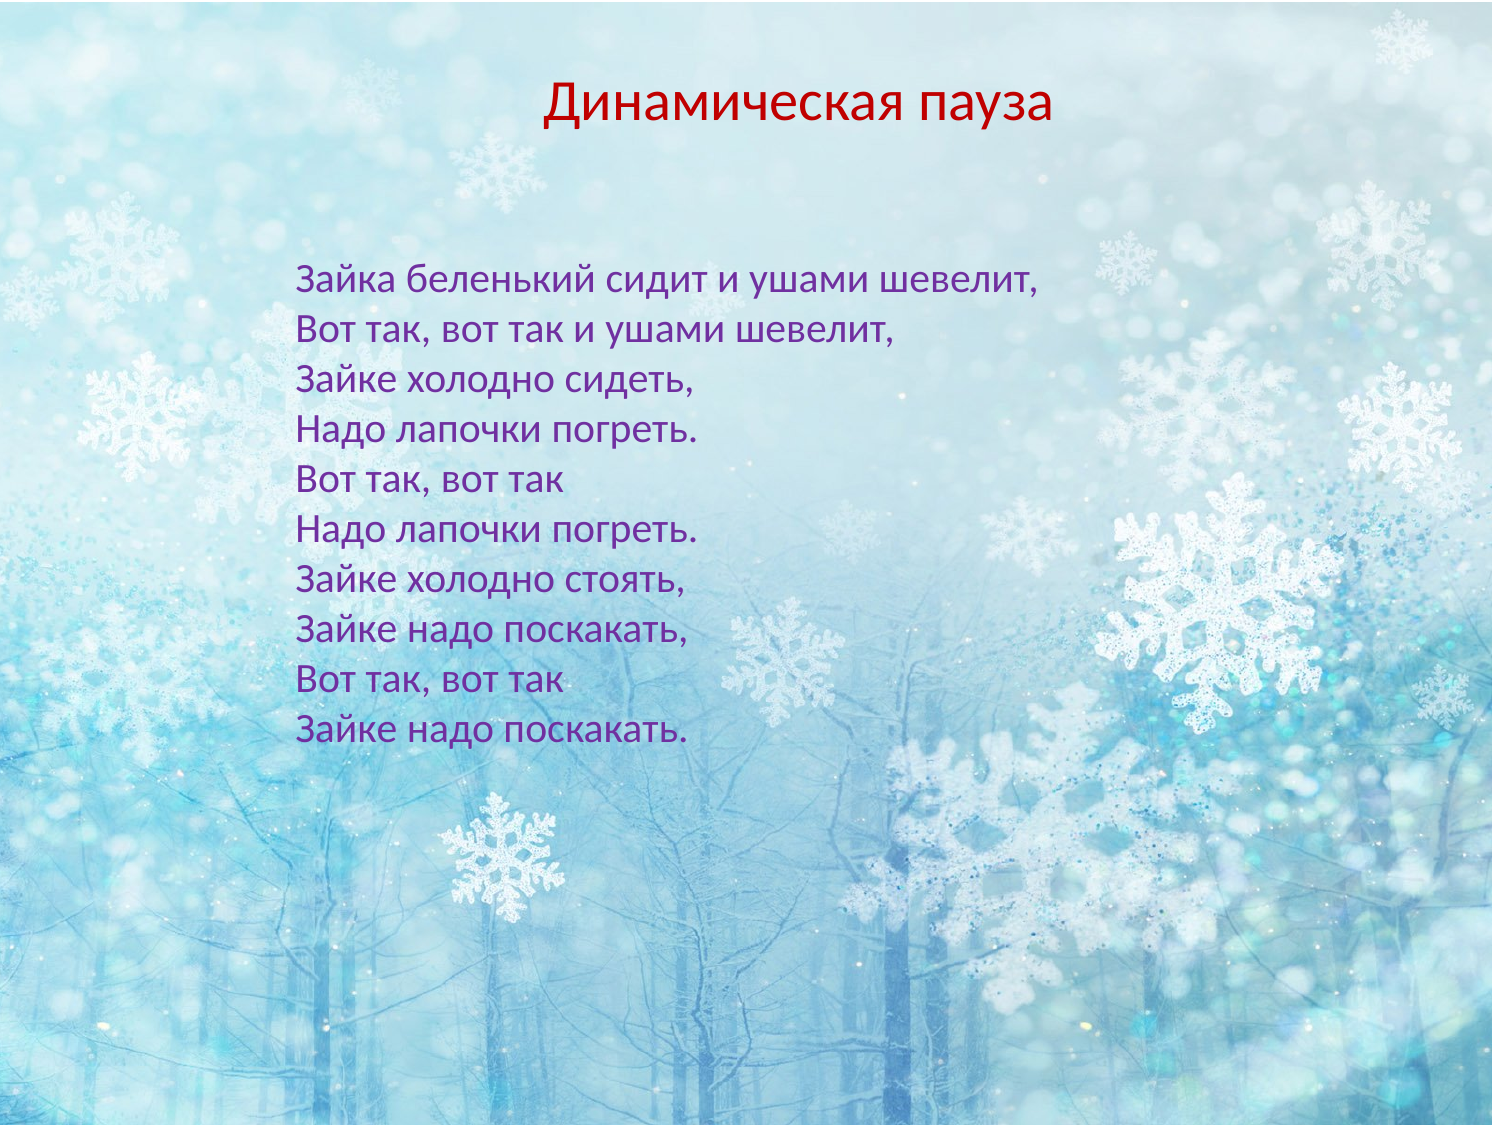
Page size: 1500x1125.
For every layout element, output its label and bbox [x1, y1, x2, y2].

list [0, 2, 1493, 1125]
